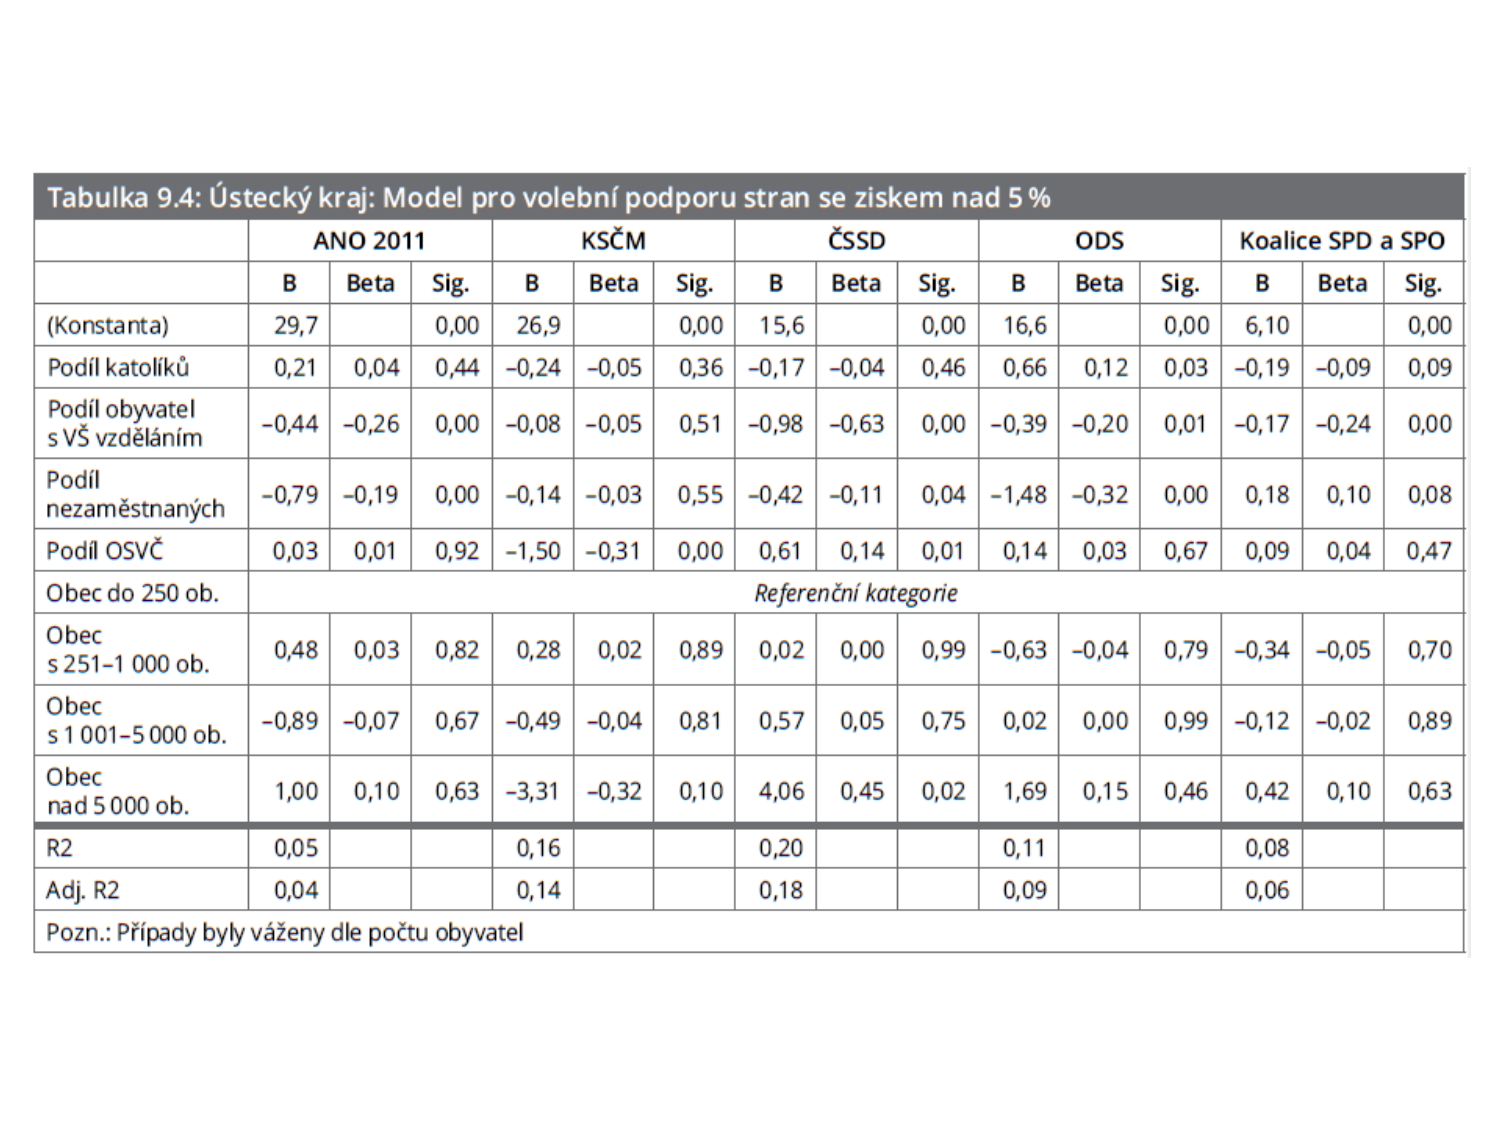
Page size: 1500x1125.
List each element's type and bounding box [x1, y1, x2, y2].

picture [29, 166, 1471, 958]
